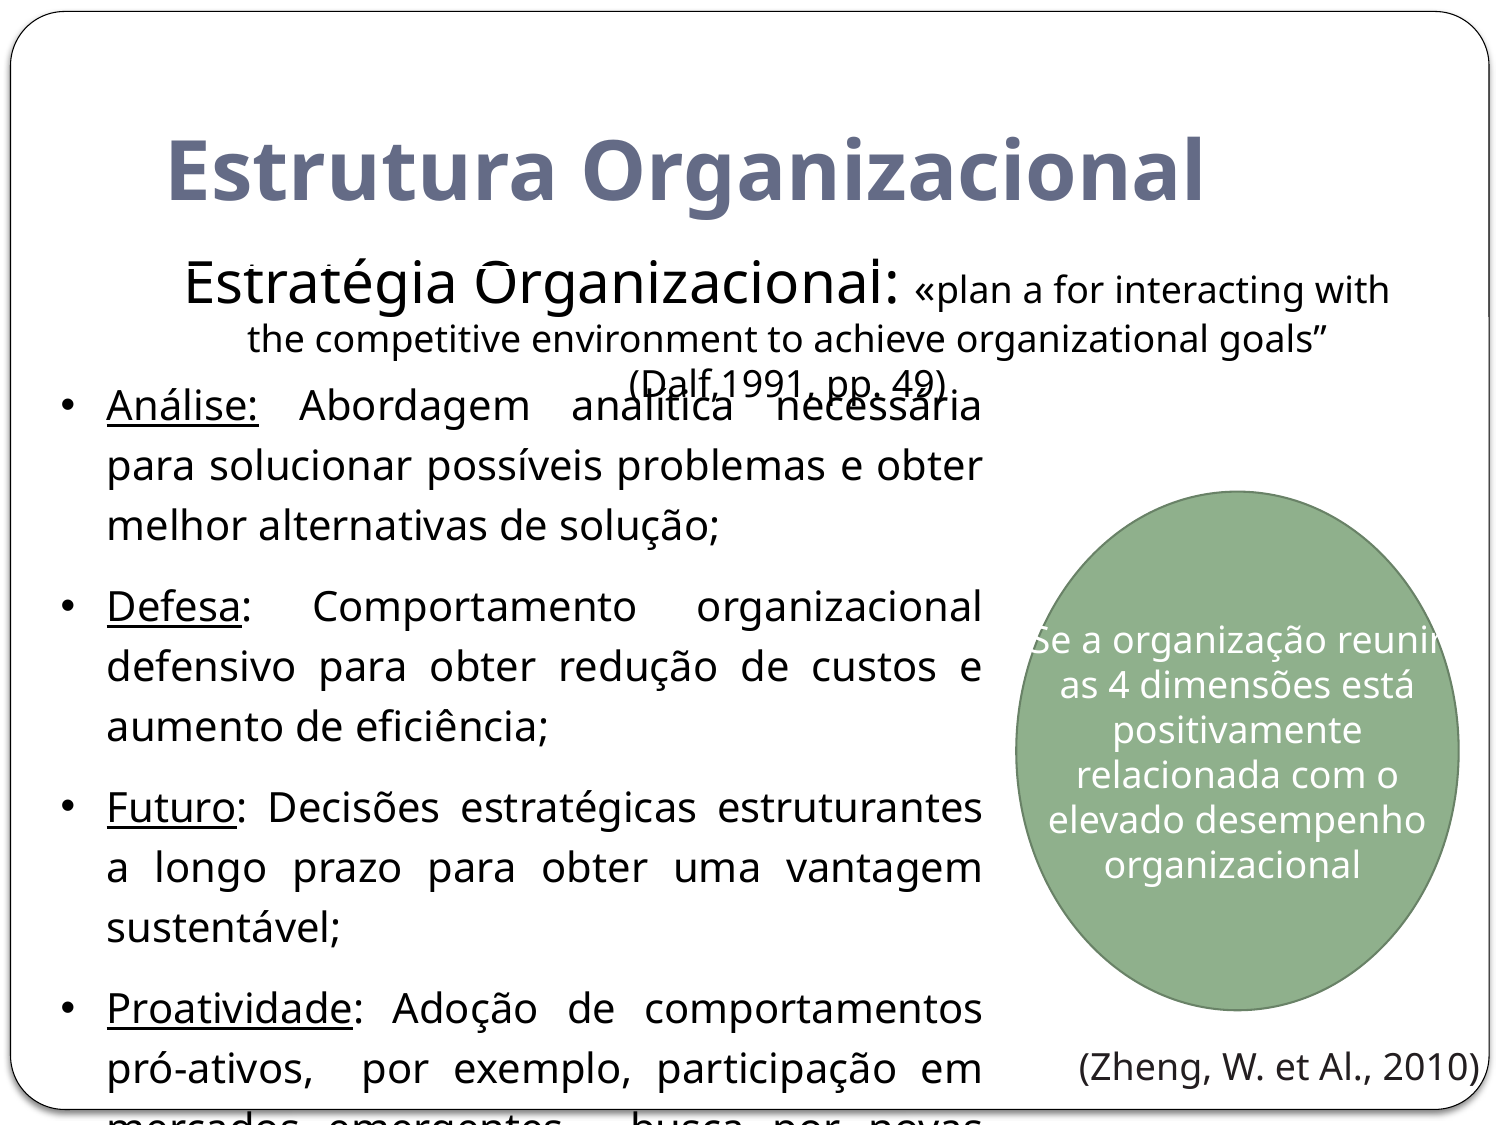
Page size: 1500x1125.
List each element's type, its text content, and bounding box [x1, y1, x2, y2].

text_box [1406, 579, 1500, 641]
text_box (Zheng, W. et Al., 2010) [1064, 1035, 1495, 1096]
text_box Se a organização reunir as 4 dimensões está positivamente relacionada com o elevado desempenho organizacional [1015, 490, 1460, 1012]
text_box [103, 50, 1397, 268]
title Estrutura Organizacional [150, 45, 1425, 233]
list Estratégia Organizacional: «plan a for interacting with the competitive environment to achieve organizational goals” (Dalf,1991, pp. 49) [150, 237, 1425, 988]
text_box Análise: Abordagem analítica necessária para solucionar possíveis problemas e obter melhor alternativas de solução; Defesa: Comportamento organizacional defensivo para obter redução de custos e aumento de eficiência; Futuro: Decisões estratégicas estruturantes a longo prazo para obter uma vantagem sustentável; Proatividade: Adoção de comportamentos pró-ativos, por exemplo, participação em mercados emergentes, busca por novas oportunidades de negócio. [53, 361, 992, 1125]
